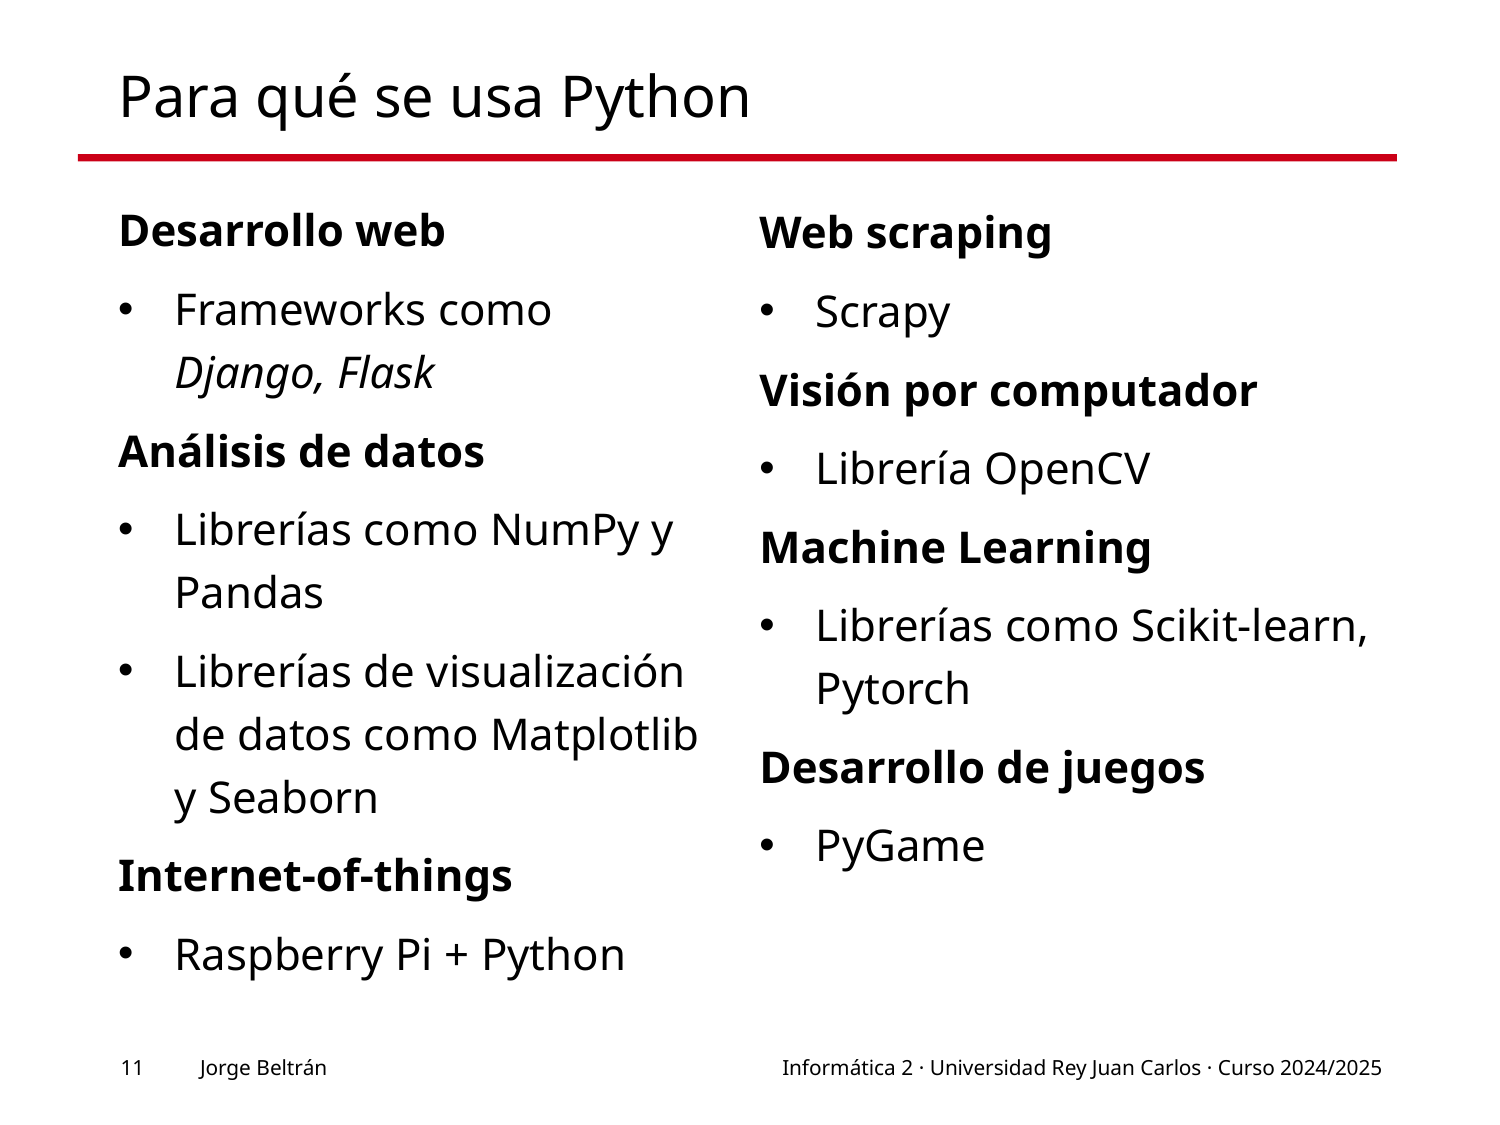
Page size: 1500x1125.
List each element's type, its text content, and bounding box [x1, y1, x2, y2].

list Desarrollo web Frameworks como Django, Flask Análisis de datos Librerías como NumPy y Pandas Librerías de visualización de datos como Matplotlib y Seaborn Internet-of-things Raspberry Pi + Python [103, 185, 718, 1014]
title Para qué se usa Python [103, 59, 1397, 138]
text_box Web scraping​ Scrapy Visión por computador Librería OpenCV Machine Learning Librerías como Scikit-learn, Pytorch Desarrollo de juegos PyGame [744, 187, 1387, 941]
